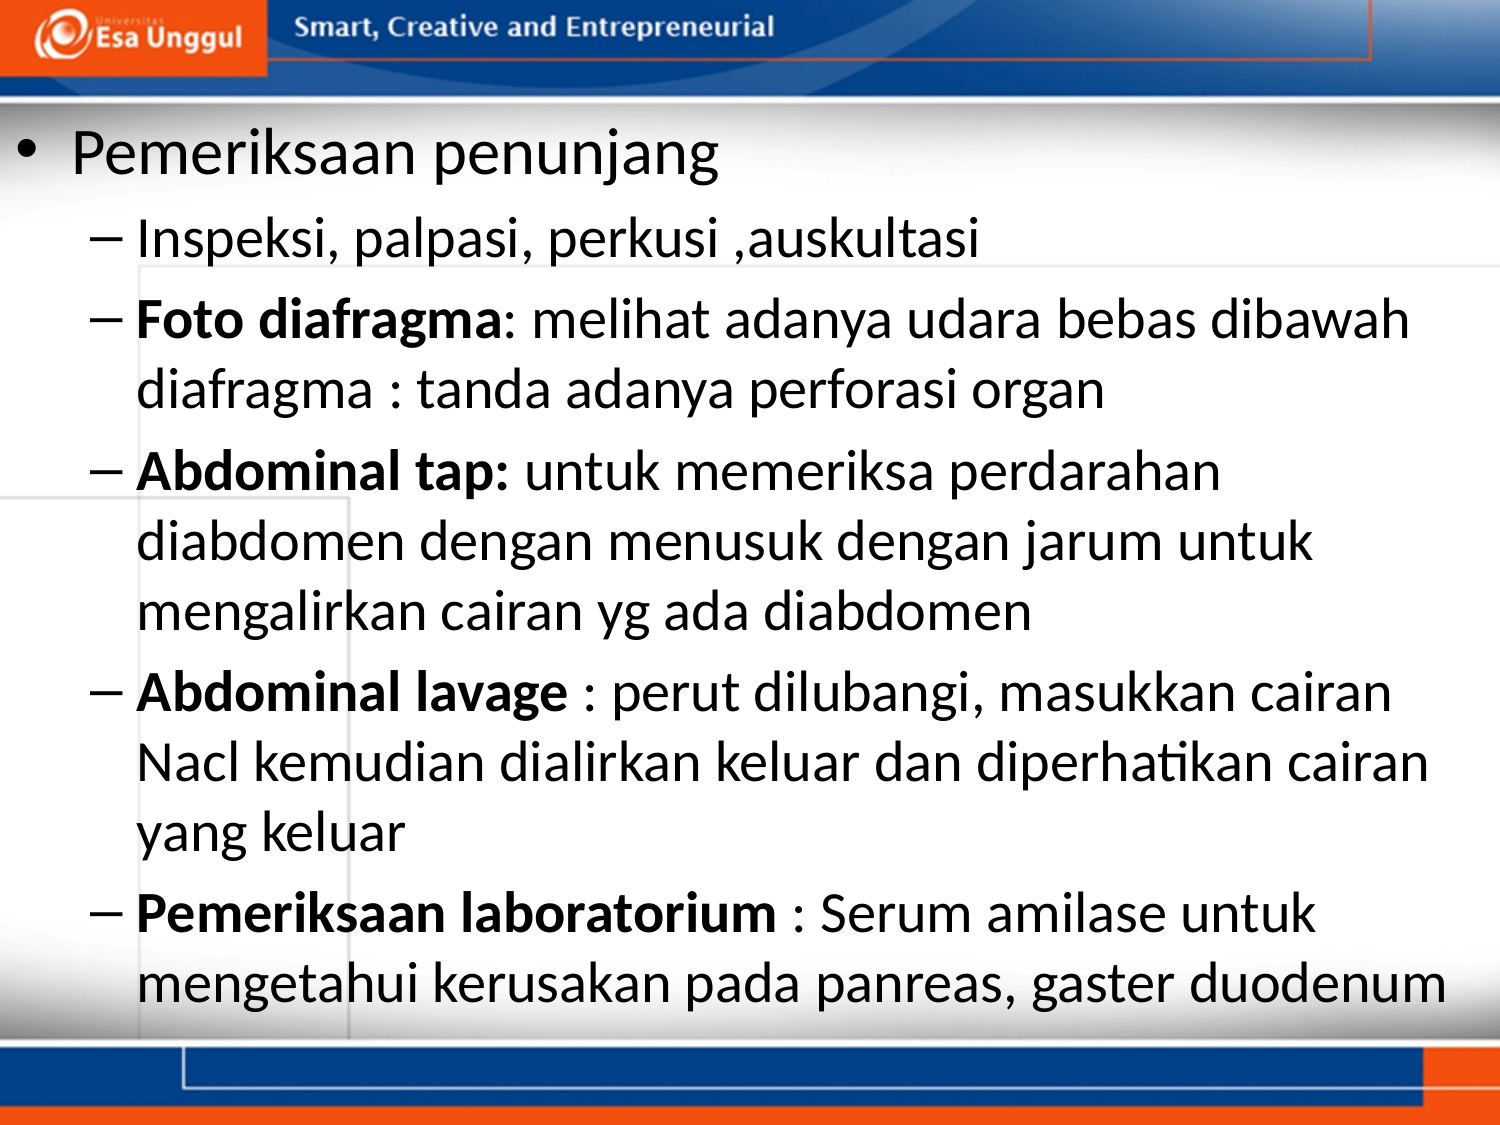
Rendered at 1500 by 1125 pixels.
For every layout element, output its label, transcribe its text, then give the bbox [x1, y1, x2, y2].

list Pemeriksaan penunjang Inspeksi, palpasi, perkusi ,auskultasi Foto diafragma: melihat adanya udara bebas dibawah diafragma : tanda adanya perforasi organ Abdominal tap: untuk memeriksa perdarahan diabdomen dengan menusuk dengan jarum untuk mengalirkan cairan yg ada diabdomen Abdominal lavage : perut dilubangi, masukkan cairan Nacl kemudian dialirkan keluar dan diperhatikan cairan yang keluar Pemeriksaan laboratorium : Serum amilase untuk mengetahui kerusakan pada panreas, gaster duodenum [0, 99, 1500, 1063]
picture [0, 1063, 1500, 1125]
picture [0, 0, 1500, 99]
